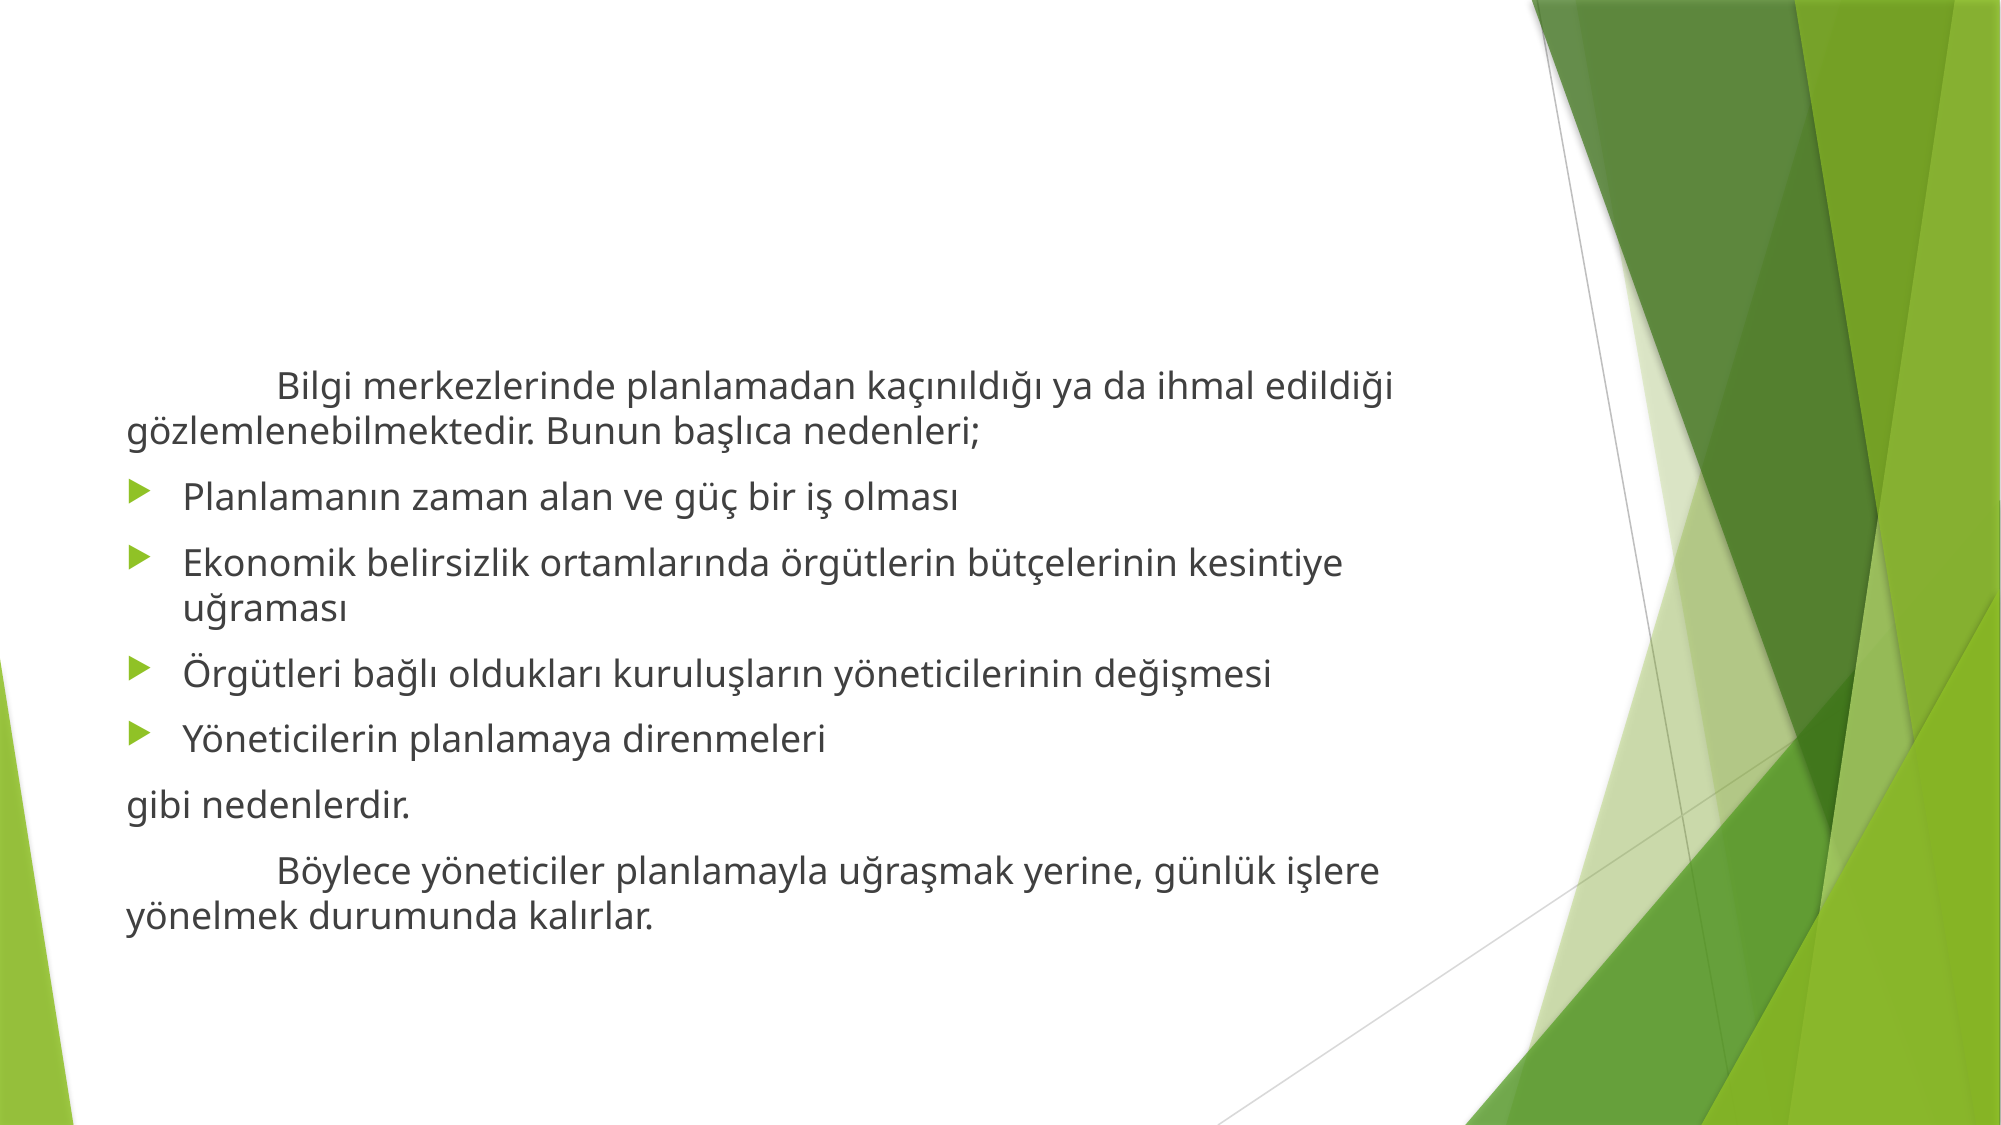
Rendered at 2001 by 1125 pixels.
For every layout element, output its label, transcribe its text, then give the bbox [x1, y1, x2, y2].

list Bilgi merkezlerinde planlamadan kaçınıldığı ya da ihmal edildiği gözlemlenebilmektedir. Bunun başlıca nedenleri; Planlamanın zaman alan ve güç bir iş olması Ekonomik belirsizlik ortamlarında örgütlerin bütçelerinin kesintiye uğraması Örgütleri bağlı oldukları kuruluşların yöneticilerinin değişmesi Yöneticilerin planlamaya direnmeleri gibi nedenlerdir. Böylece yöneticiler planlamayla uğraşmak yerine, günlük işlere yönelmek durumunda kalırlar. [111, 354, 1522, 992]
